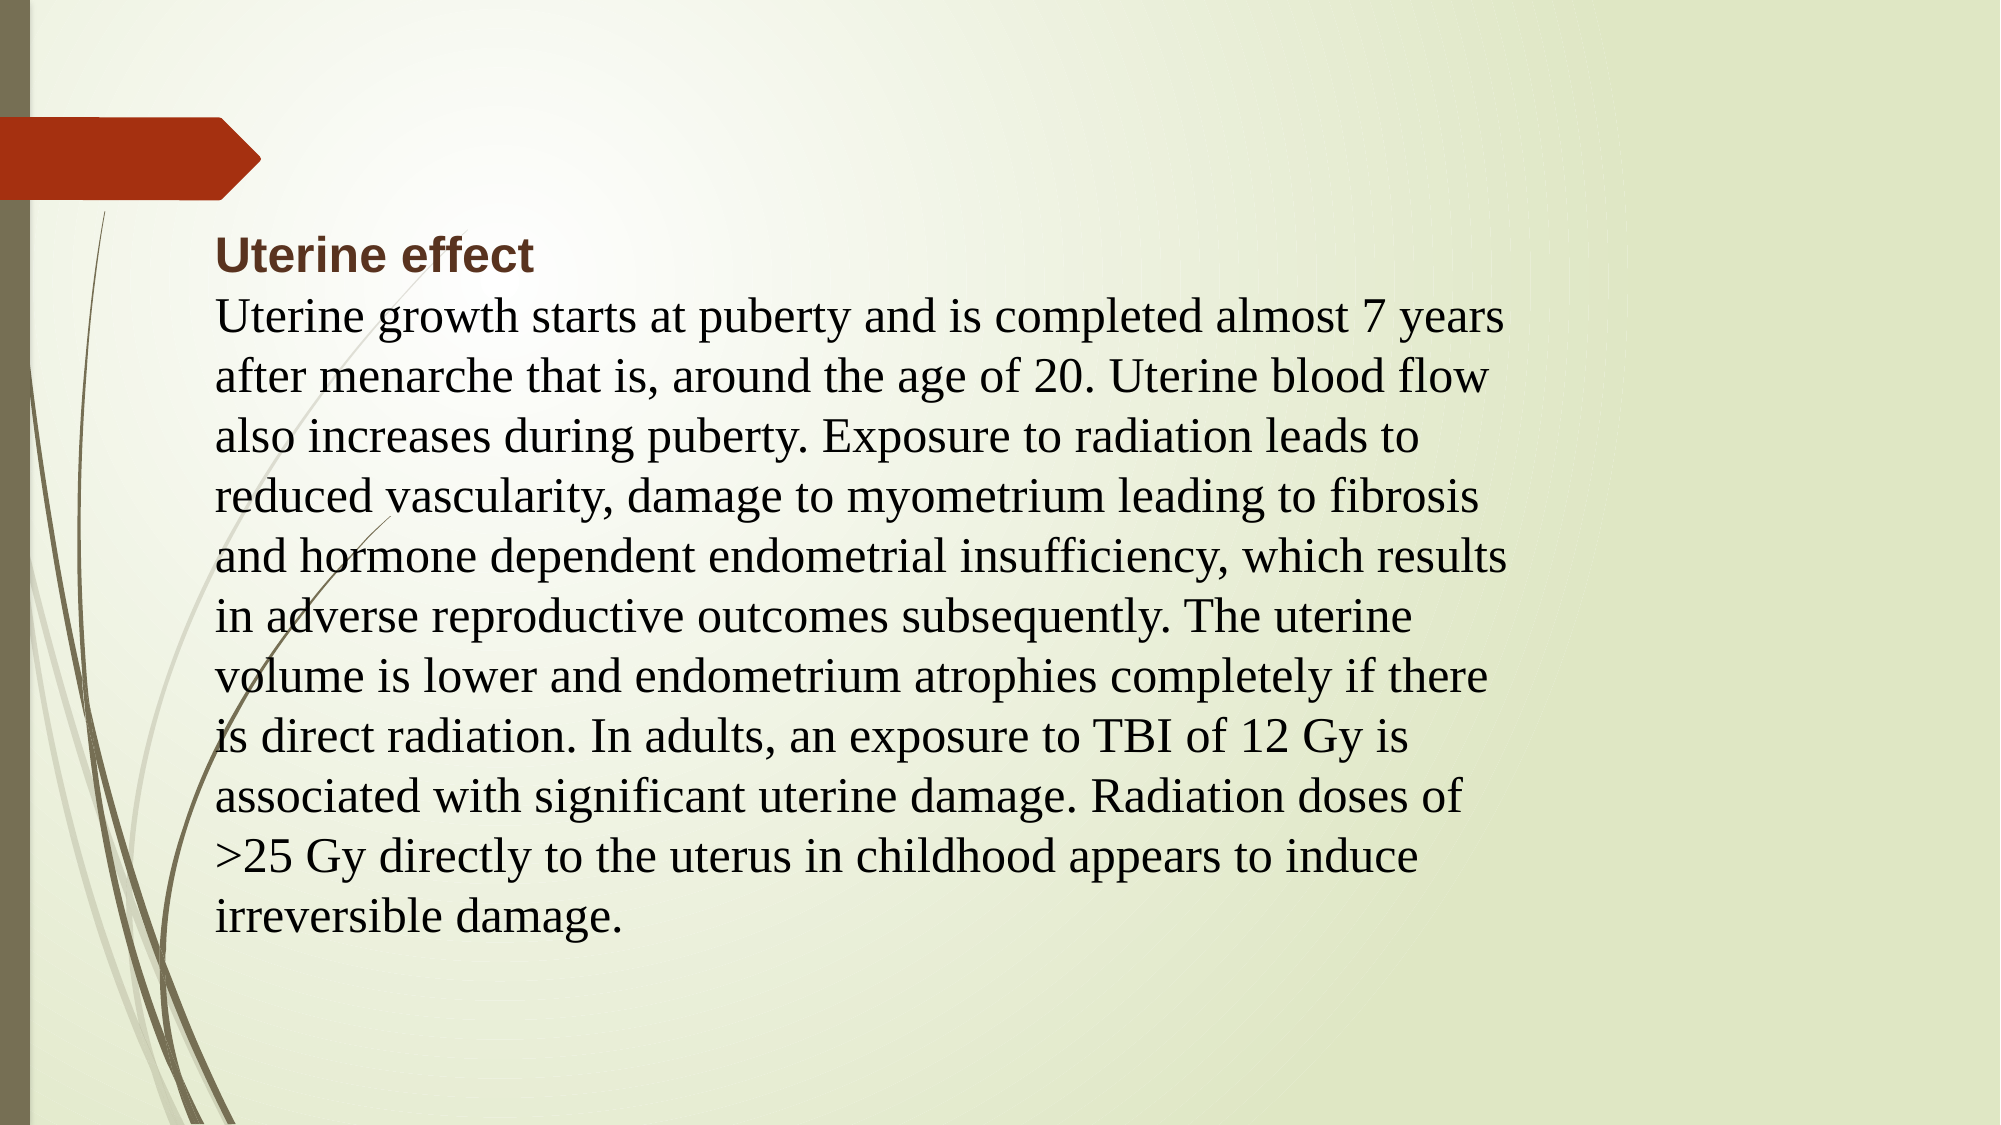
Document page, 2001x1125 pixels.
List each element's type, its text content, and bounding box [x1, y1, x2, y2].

text_box Uterine effect Uterine growth starts at puberty and is completed almost 7 years after menarche that is, around the age of 20. Uterine blood flow also increases during puberty. Exposure to radiation leads to reduced vascularity, damage to myometrium leading to fibrosis and hormone dependent endometrial insufficiency, which results in adverse reproductive outcomes subsequently. The uterine volume is lower and endometrium atrophies completely if there is direct radiation. In adults, an exposure to TBI of 12 Gy is associated with significant uterine damage. Radiation doses of >25 Gy directly to the uterus in childhood appears to induce irreversible damage. [199, 214, 1527, 950]
